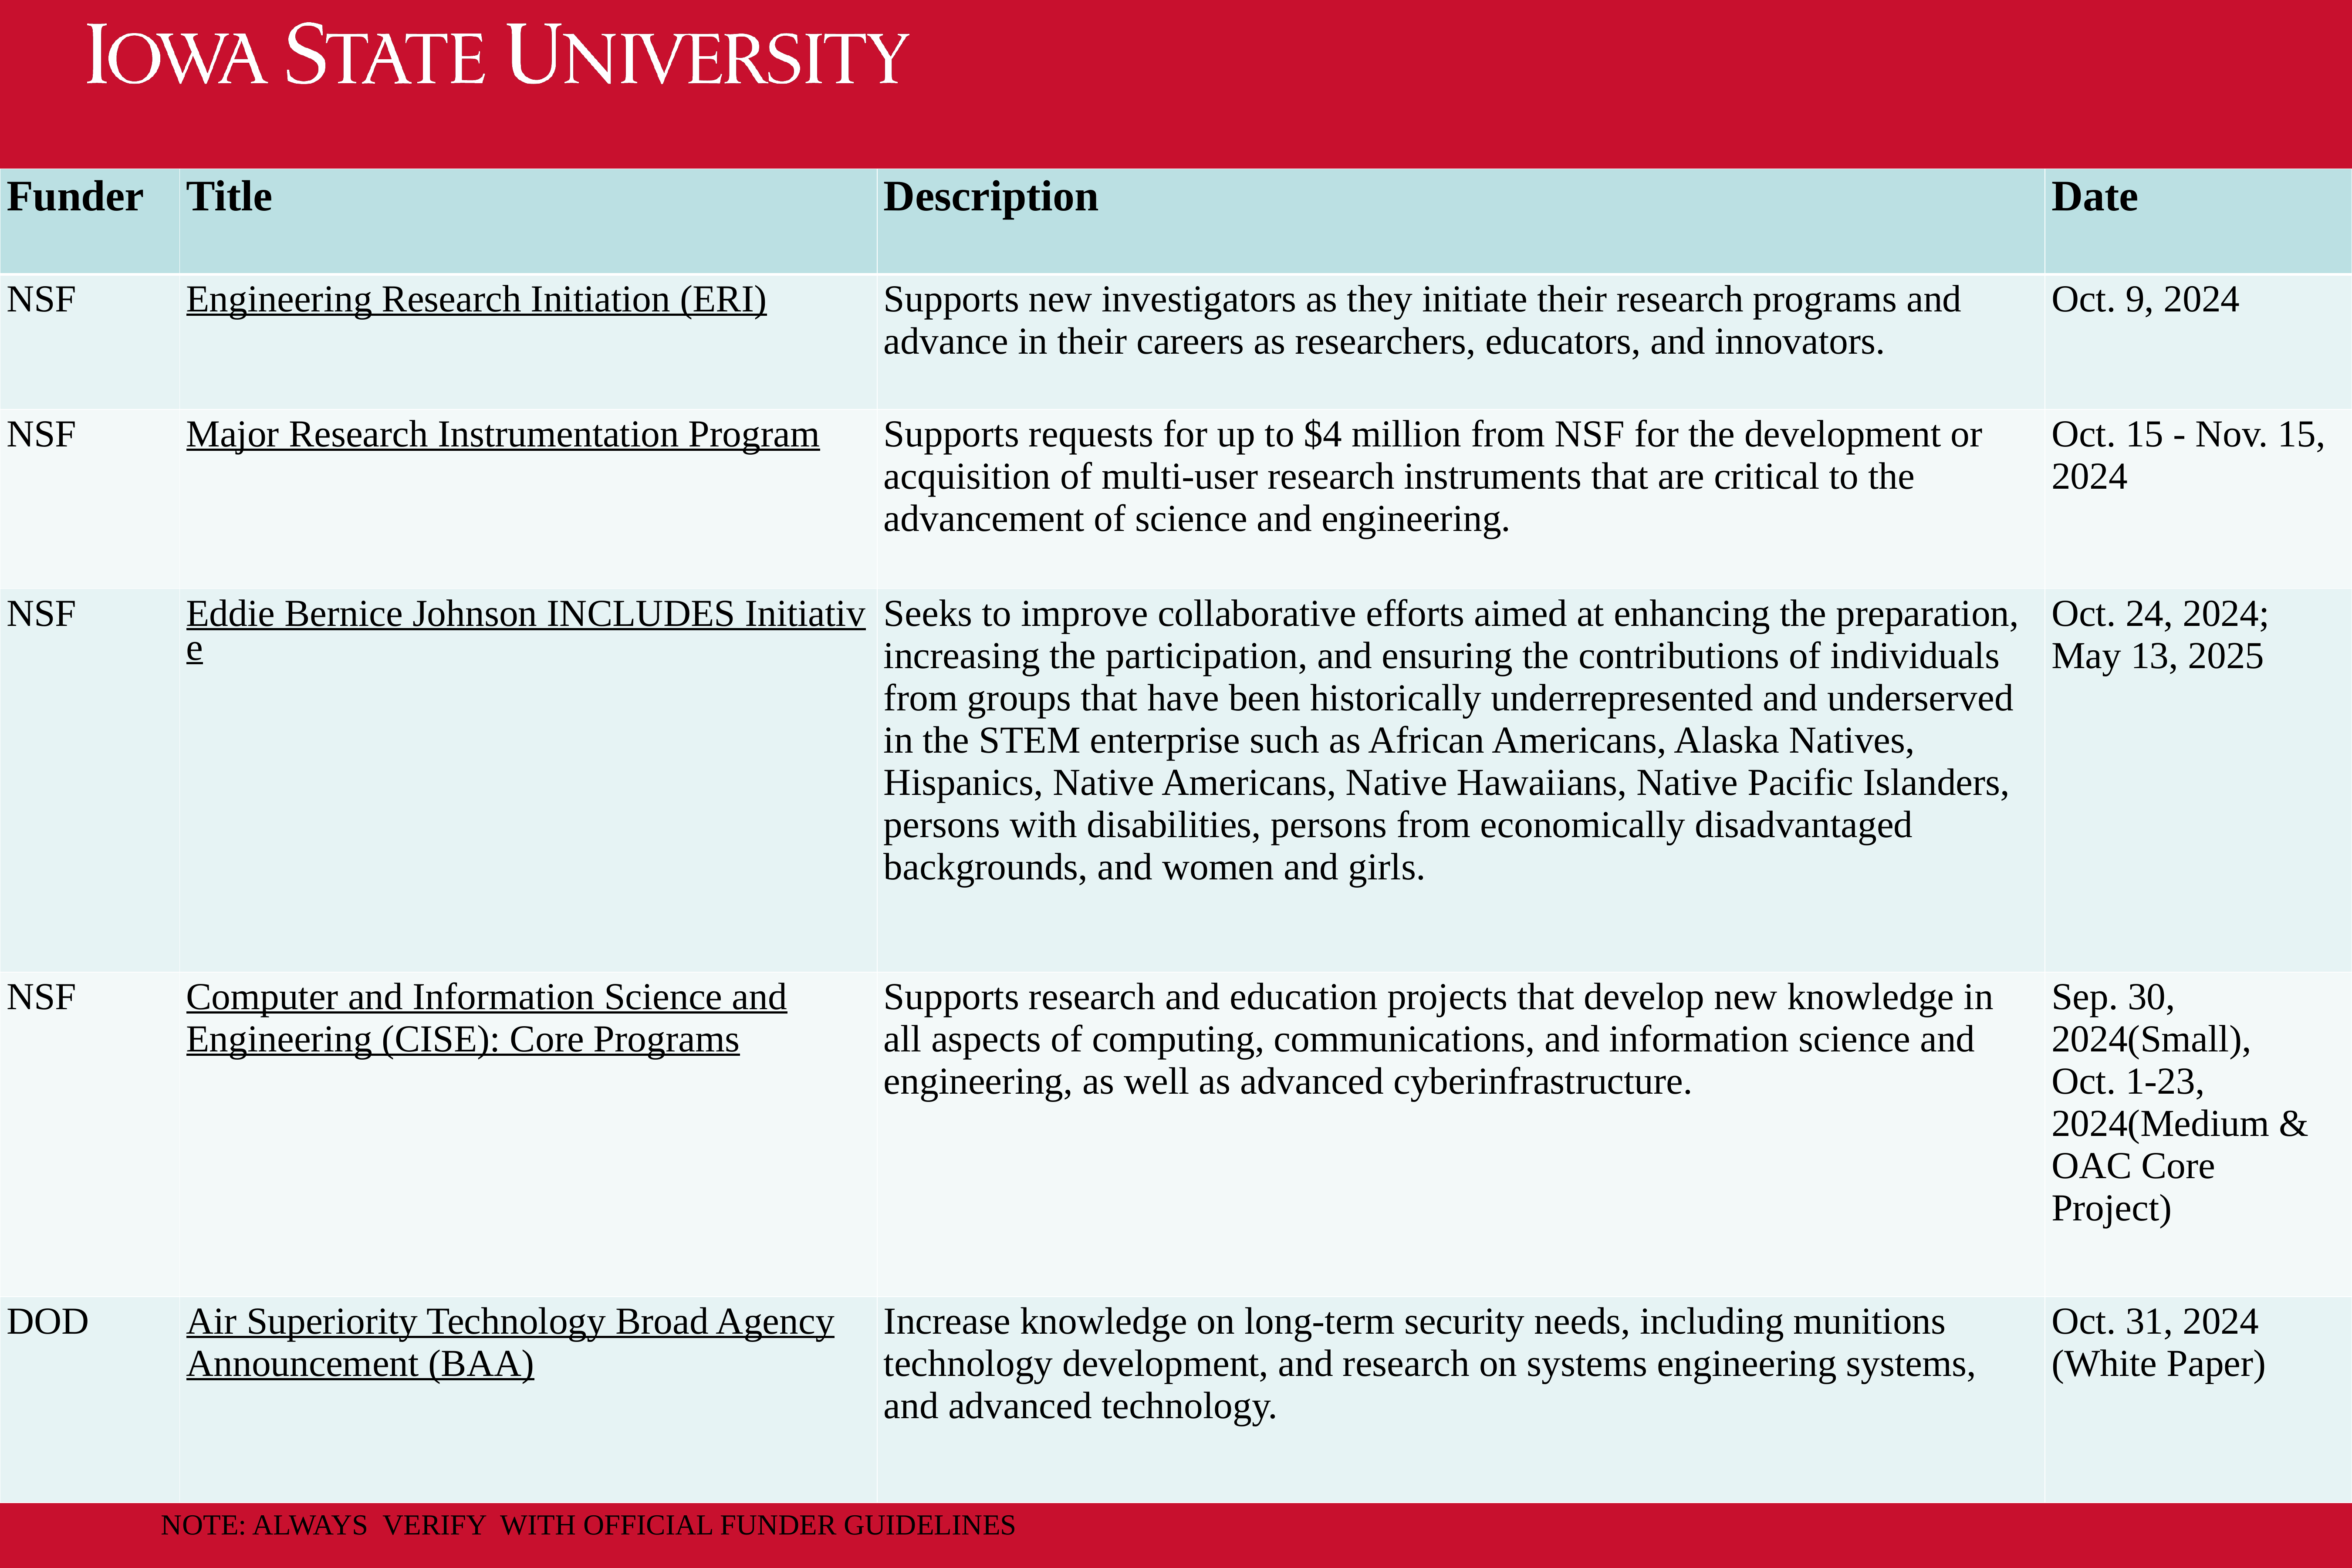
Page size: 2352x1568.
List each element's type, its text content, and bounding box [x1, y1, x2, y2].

table_cell Oct. 9, 2024 [2045, 276, 2352, 409]
table_cell Supports requests for up to $4 million from NSF for the development or acquisition of multi-user research instruments that are critical to the advancement of science and engineering. [878, 410, 2044, 588]
table_cell DOD [0, 1297, 179, 1502]
table_cell Eddie Bernice Johnson INCLUDES Initiative [180, 589, 877, 972]
picture [87, 22, 909, 84]
table_header Title [180, 169, 877, 273]
table_cell Oct. 24, 2024; May 13, 2025 [2045, 589, 2352, 972]
table_cell Computer and Information Science and Engineering (CISE): Core Programs [180, 973, 877, 1296]
table_cell Major Research Instrumentation Program [180, 410, 877, 588]
table_cell Supports new investigators as they initiate their research programs and advance in their careers as researchers, educators, and innovators. [878, 276, 2044, 409]
table_header Funder [0, 169, 179, 273]
table_cell Oct. 15 - Nov. 15, 2024 [2045, 410, 2352, 588]
text_box NOTE: ALWAYS VERIFY WITH OFFICIAL FUNDER GUIDELINES [0, 1502, 1024, 1544]
table_cell Supports research and education projects that develop new knowledge in all aspects of computing, communications, and information science and engineering, as well as advanced cyberinfrastructure. [878, 973, 2044, 1296]
table_cell Sep. 30, 2024(Small), Oct. 1-23, 2024(Medium & OAC Core Project) [2045, 973, 2352, 1296]
table_header Date [2045, 169, 2352, 273]
table_cell Seeks to improve collaborative efforts aimed at enhancing the preparation, increasing the participation, and ensuring the contributions of individuals from groups that have been historically underrepresented and underserved in the STEM enterprise such as African Americans, Alaska Natives, Hispanics, Native Americans, Native Hawaiians, Native Pacific Islanders, persons with disabilities, persons from economically disadvantaged backgrounds, and women and girls. [878, 589, 2044, 972]
table_cell NSF [0, 589, 179, 972]
table_cell NSF [0, 973, 179, 1296]
table_cell Engineering Research Initiation (ERI) [180, 276, 877, 409]
table_cell Increase knowledge on long-term security needs, including munitions technology development, and research on systems engineering systems, and advanced technology. [878, 1297, 2044, 1502]
table_header Description [878, 169, 2044, 273]
table_cell NSF [0, 410, 179, 588]
table_cell Air Superiority Technology Broad Agency Announcement (BAA) [180, 1297, 877, 1502]
table_cell Oct. 31, 2024 (White Paper) [2045, 1297, 2352, 1502]
table_cell NSF [0, 276, 179, 409]
